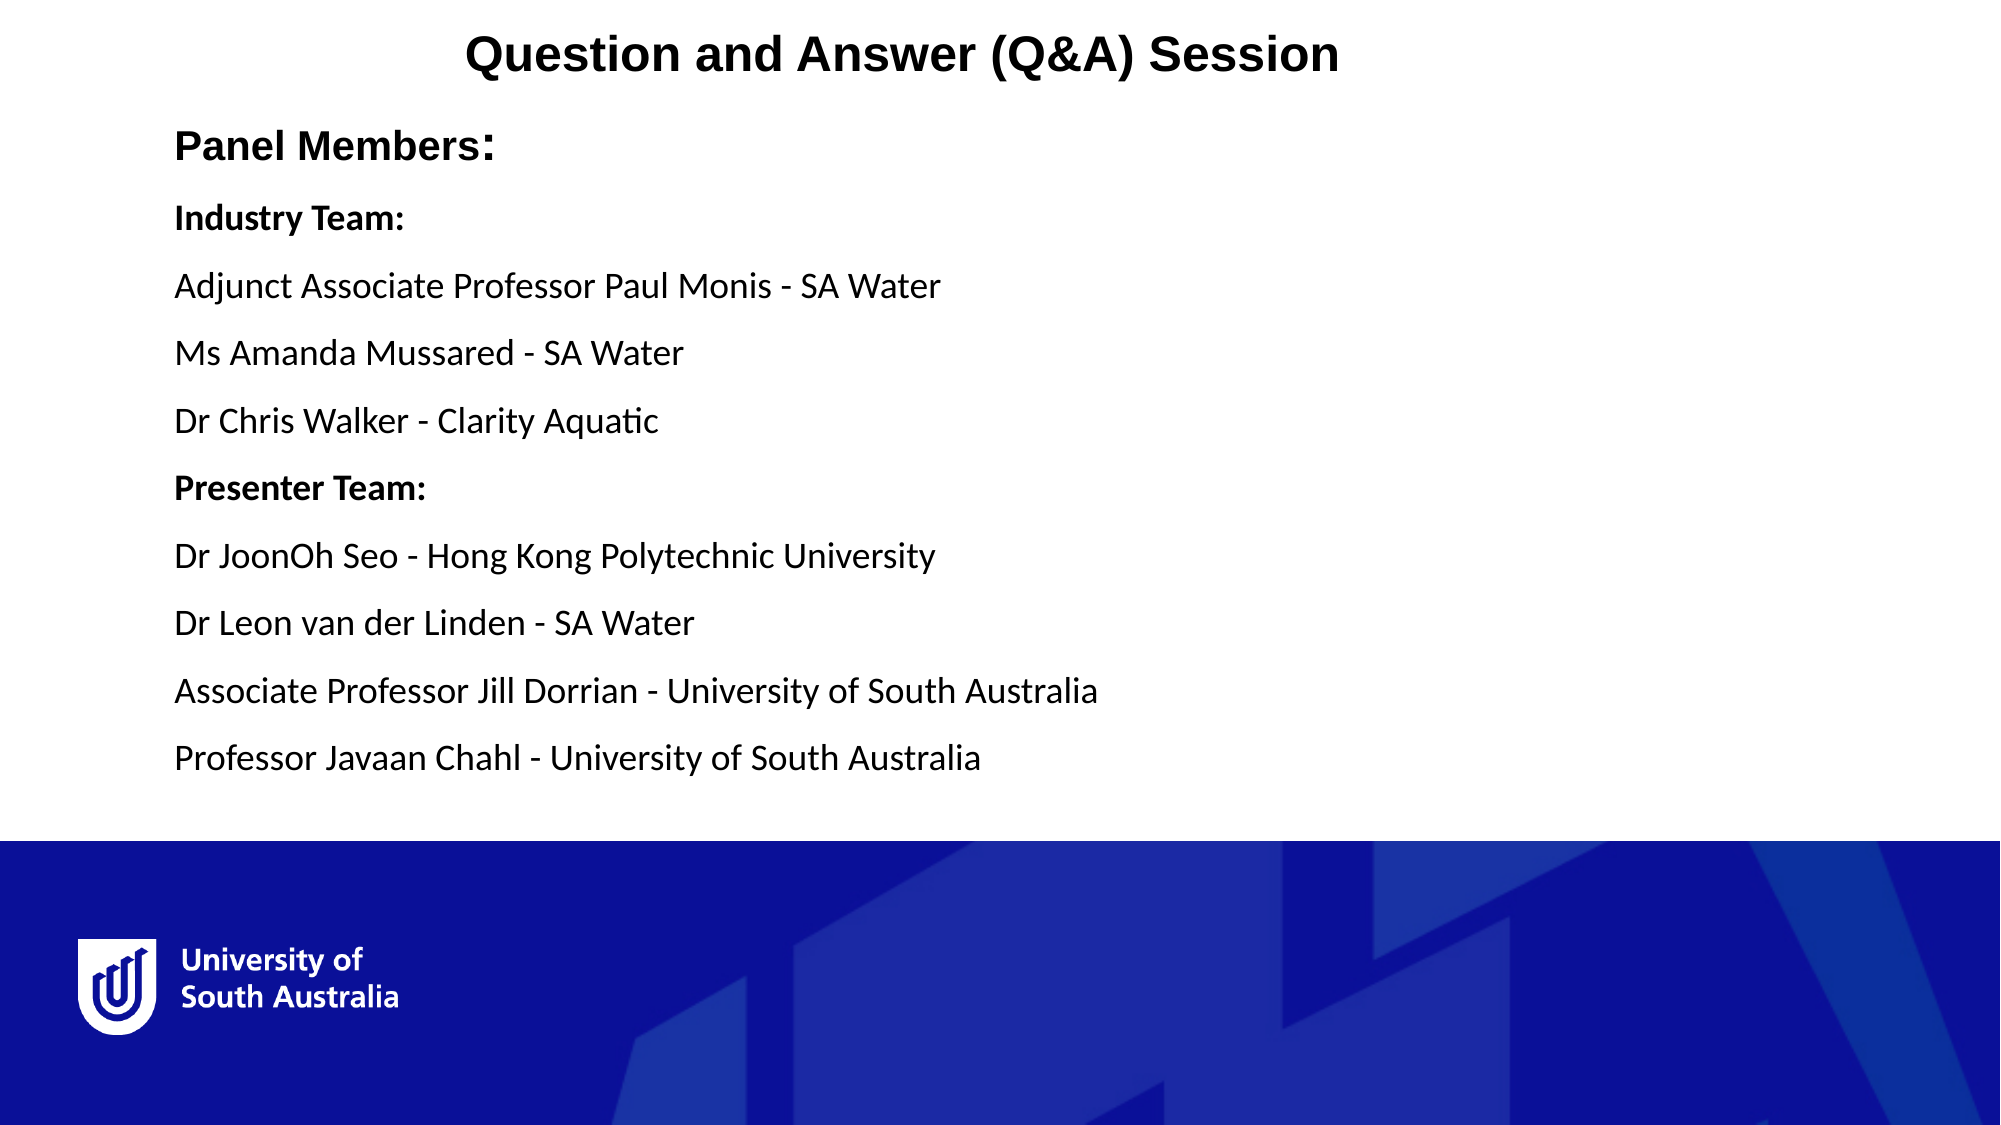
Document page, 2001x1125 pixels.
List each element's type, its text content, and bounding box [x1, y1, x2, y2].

picture [0, 841, 2000, 1125]
text_box Question and Answer (Q&A) Session Panel Members: Industry Team: Adjunct Associate Professor Paul Monis - SA Water Ms Amanda Mussared - SA Water Dr Chris Walker - Clarity Aquatic Presenter Team: Dr JoonOh Seo - Hong Kong Polytechnic University Dr Leon van der Linden - SA Water Associate Professor Jill Dorrian - University of South Australia Professor Javaan Chahl - University of South Australia [159, 13, 1647, 786]
